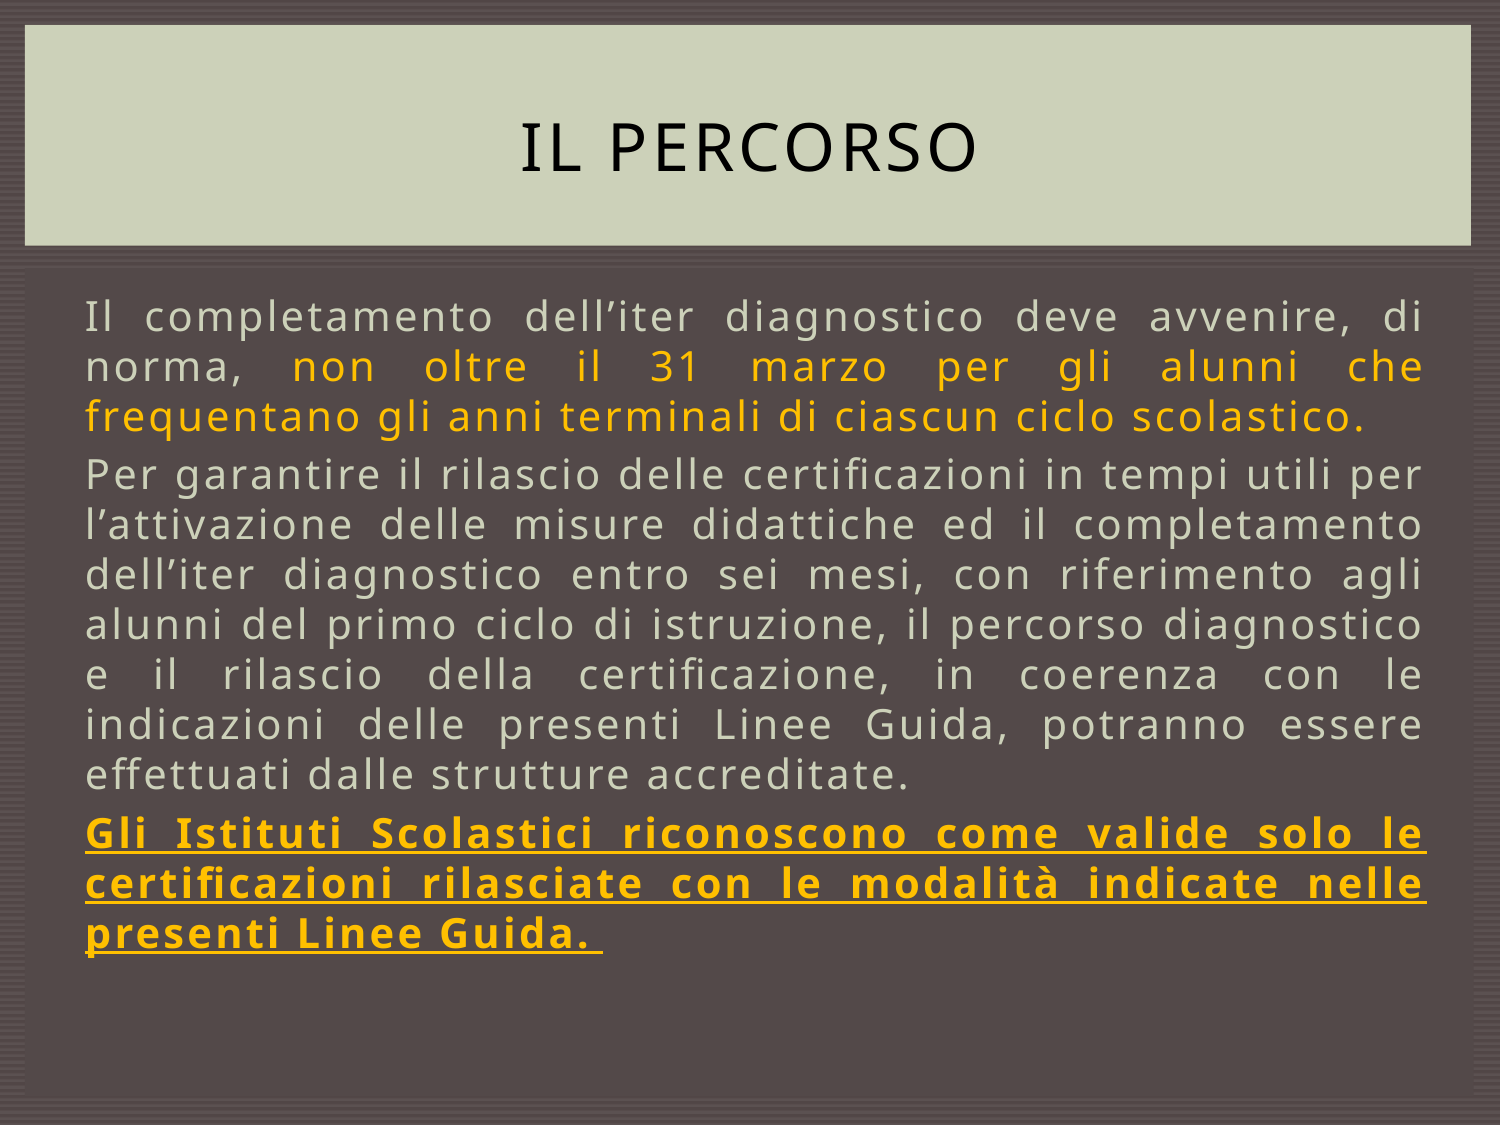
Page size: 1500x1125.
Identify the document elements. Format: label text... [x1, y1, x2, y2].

title Il percorso [62, 58, 1438, 232]
list Il completamento dell’iter diagnostico deve avvenire, di norma, non oltre il 31 marzo per gli alunni che frequentano gli anni terminali di ciascun ciclo scolastico. Per garantire il rilascio delle certificazioni in tempi utili per l’attivazione delle misure didattiche ed il completamento dell’iter diagnostico entro sei mesi, con riferimento agli alunni del primo ciclo di istruzione, il percorso diagnostico e il rilascio della certificazione, in coerenza con le indicazioni delle presenti Linee Guida, potranno essere effettuati dalle strutture accreditate. Gli Istituti Scolastici riconoscono come valide solo le certificazioni rilasciate con le modalità indicate nelle presenti Linee Guida. [62, 281, 1442, 1005]
